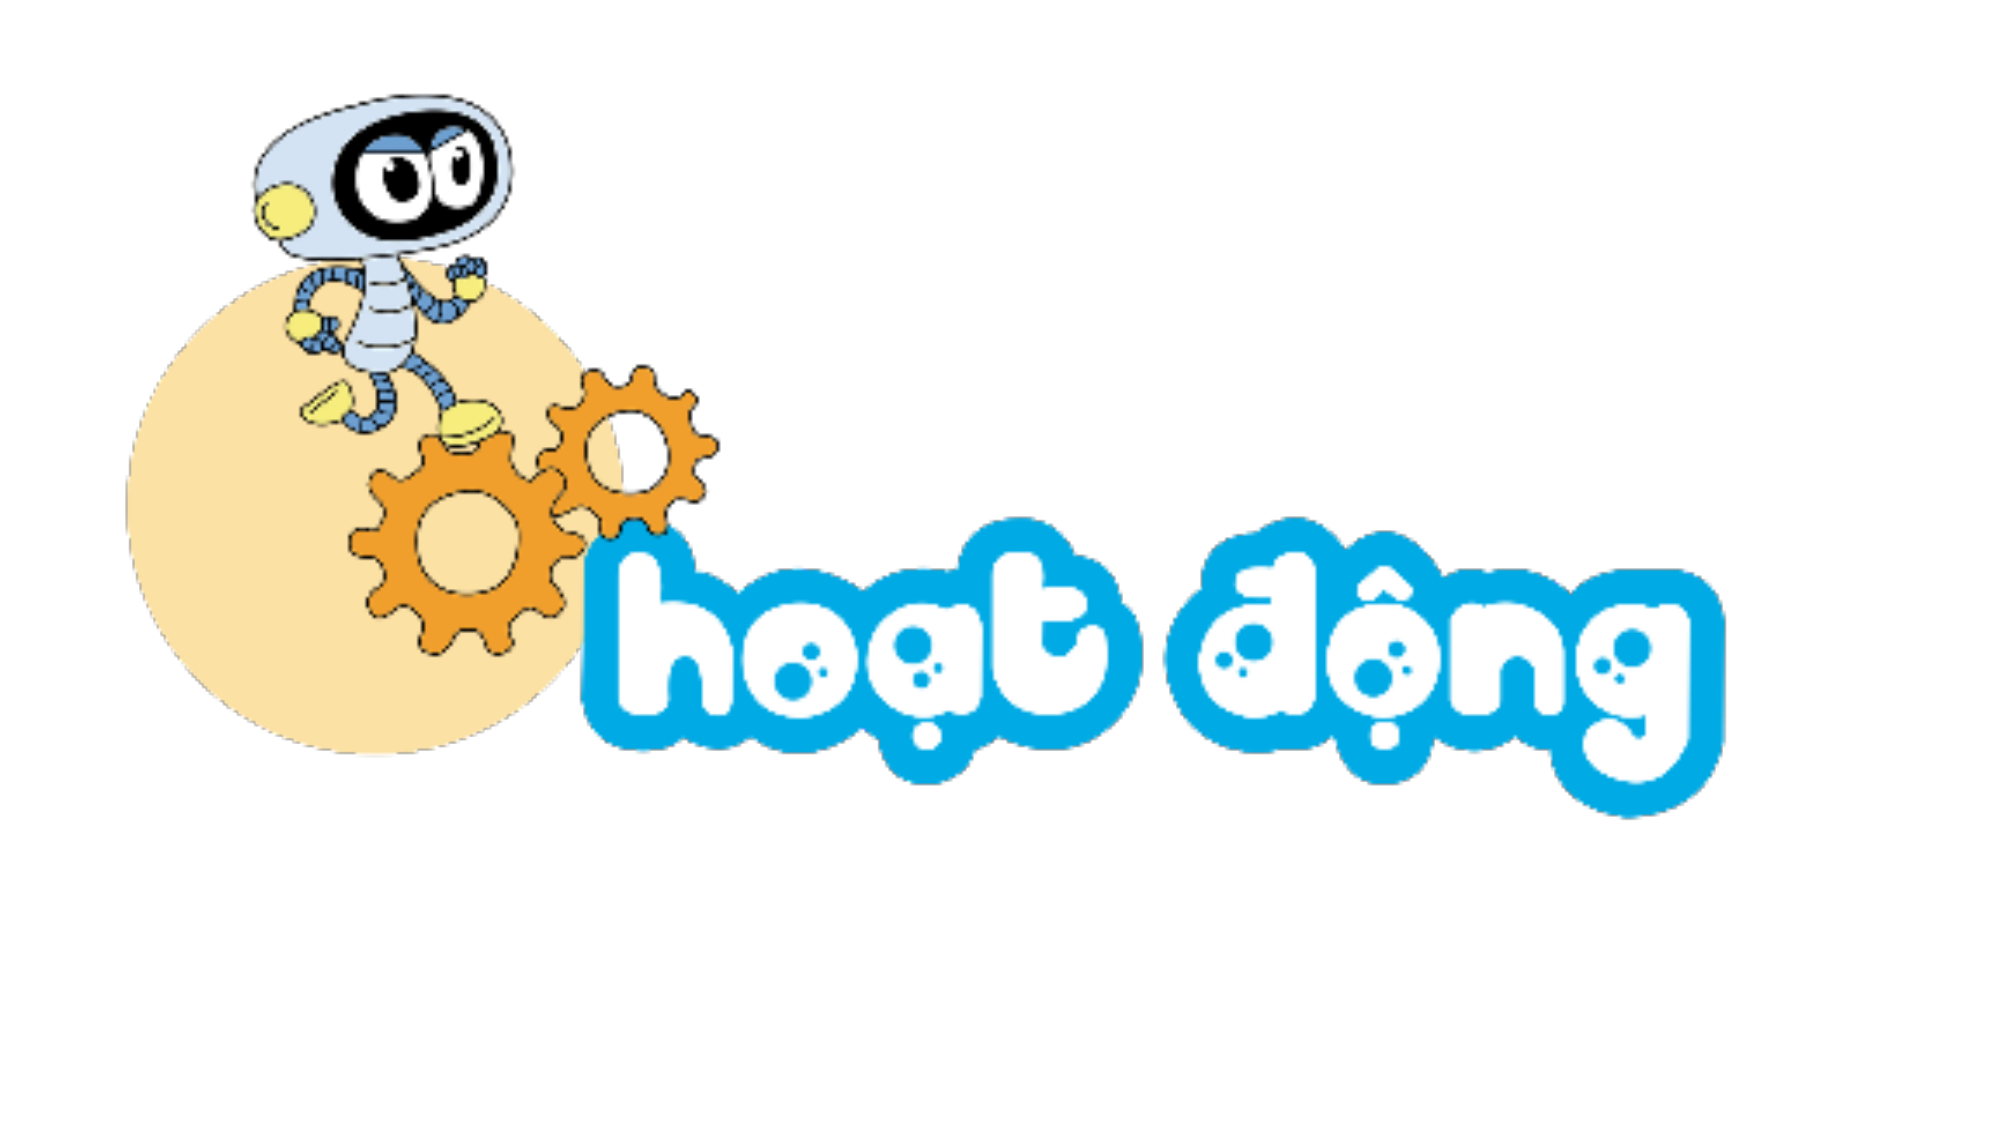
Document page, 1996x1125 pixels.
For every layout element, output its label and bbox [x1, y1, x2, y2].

picture [0, 0, 1872, 938]
